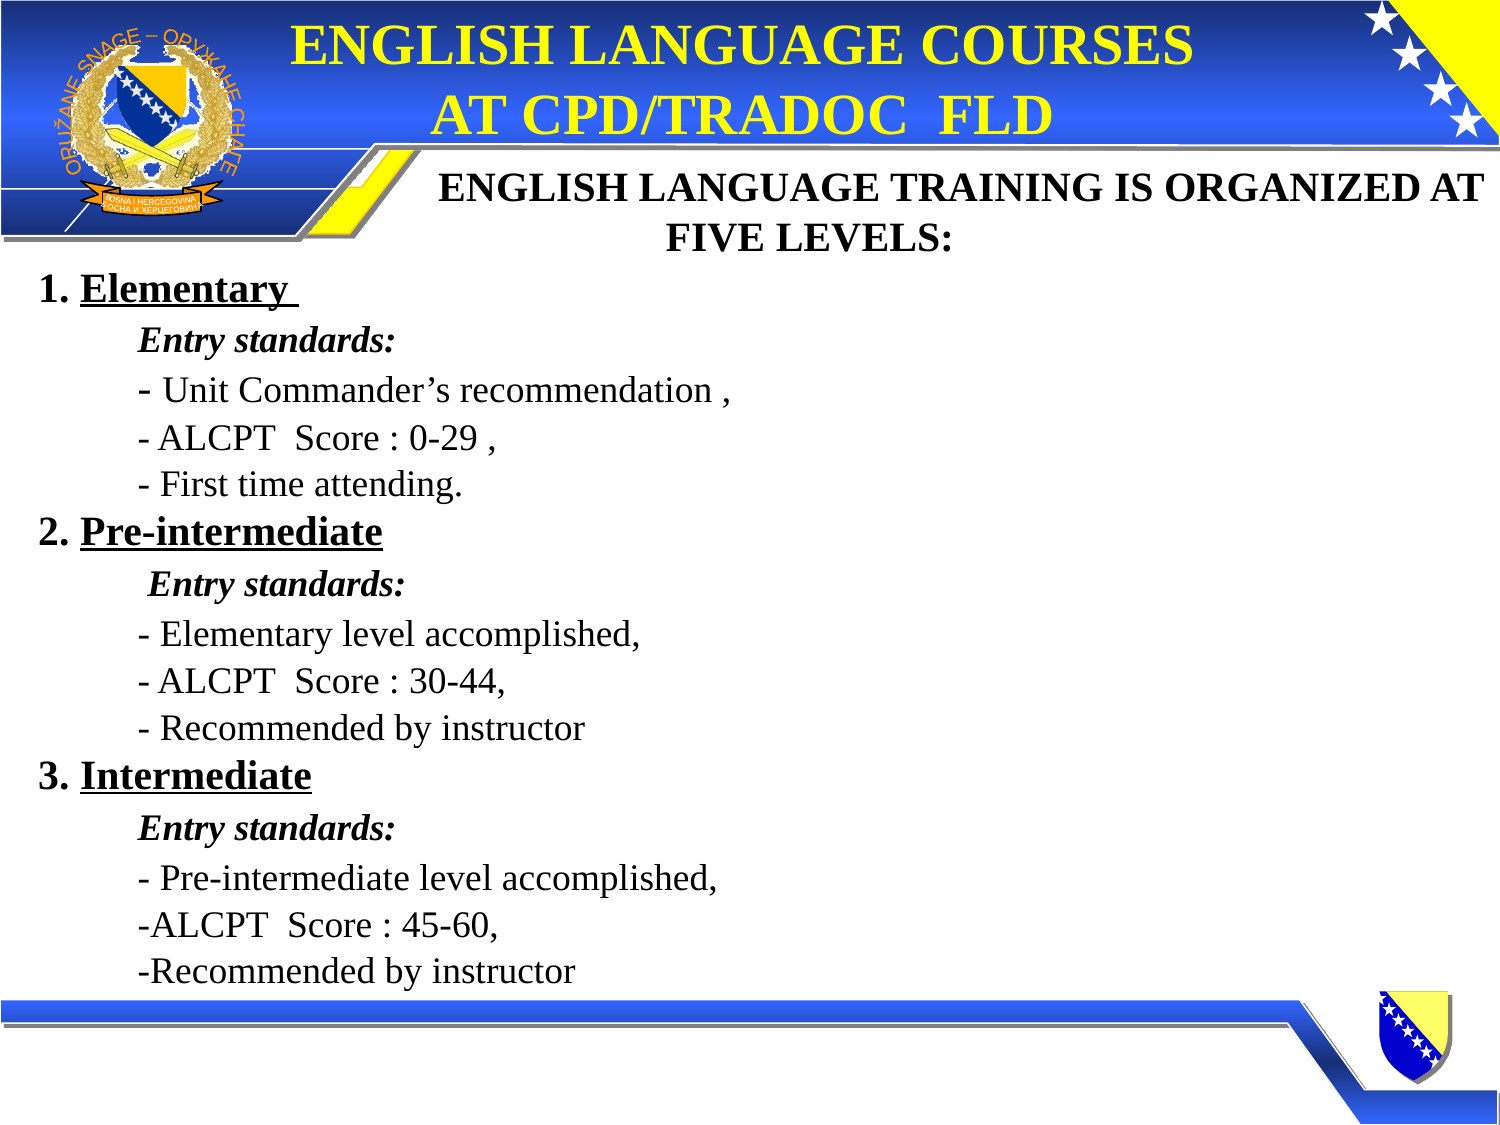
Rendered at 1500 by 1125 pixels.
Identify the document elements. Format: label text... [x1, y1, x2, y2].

text_box ENGLISH LANGUAGE COURSES AT CPD/TRADOC FLD [74, 0, 1425, 152]
text_box ENGLISH LANGUAGE TRAINING IS ORGANIZED AT FIVE LEVELS: 1. Elementary Entry standards: - Unit Commander’s recommendation , - ALCPT Score : 0-29 , - First time attending. 2. Pre-intermediate Entry standards: - Elementary level accomplished, - ALCPT Score : 30-44, - Recommended by instructor 3. Intermediate Entry standards: - Pre-intermediate level accomplished, -ALCPT Score : 45-60, -Recommended by instructor [23, 152, 1500, 1125]
